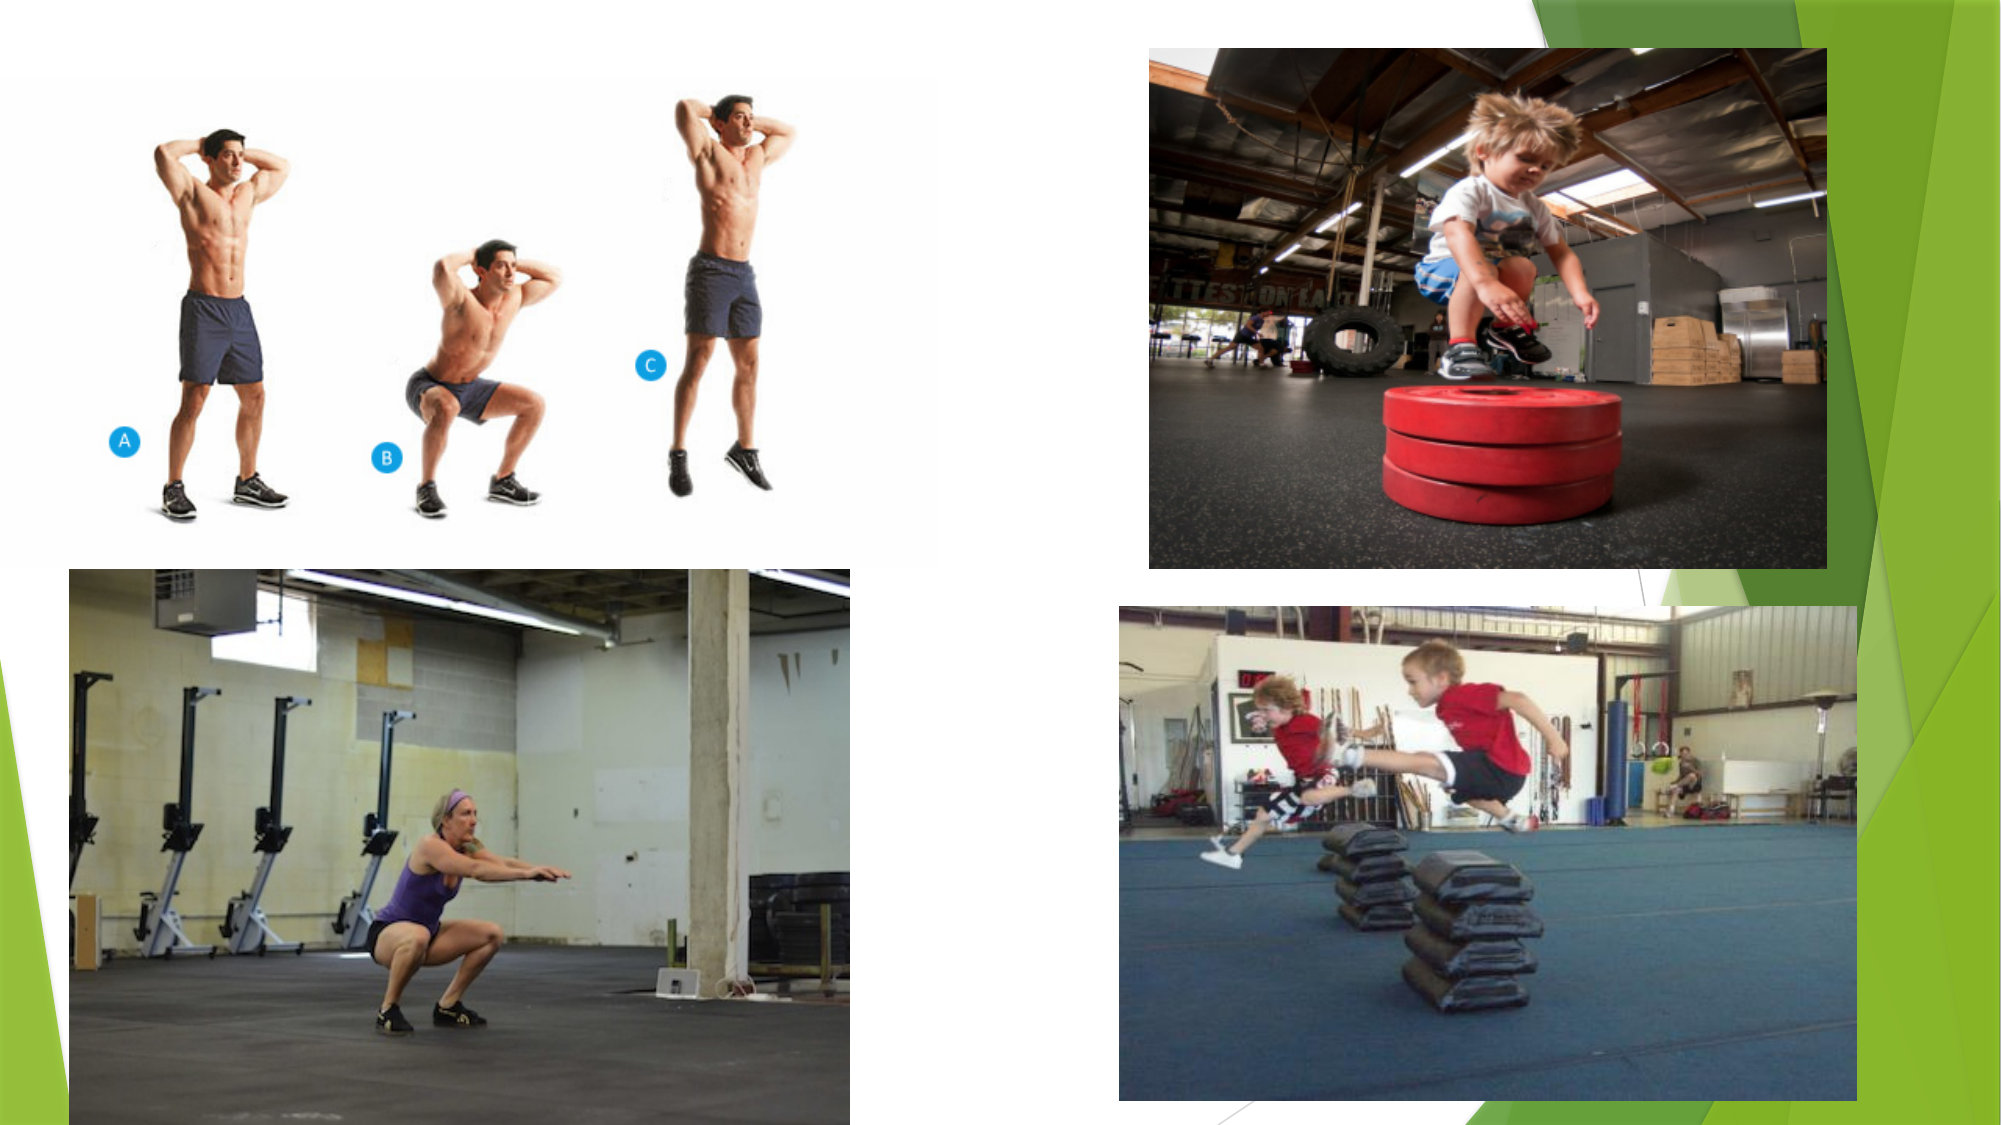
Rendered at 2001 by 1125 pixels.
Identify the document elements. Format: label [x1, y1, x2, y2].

picture [1118, 605, 1858, 1101]
picture [0, 77, 938, 1125]
picture [1149, 47, 1827, 570]
